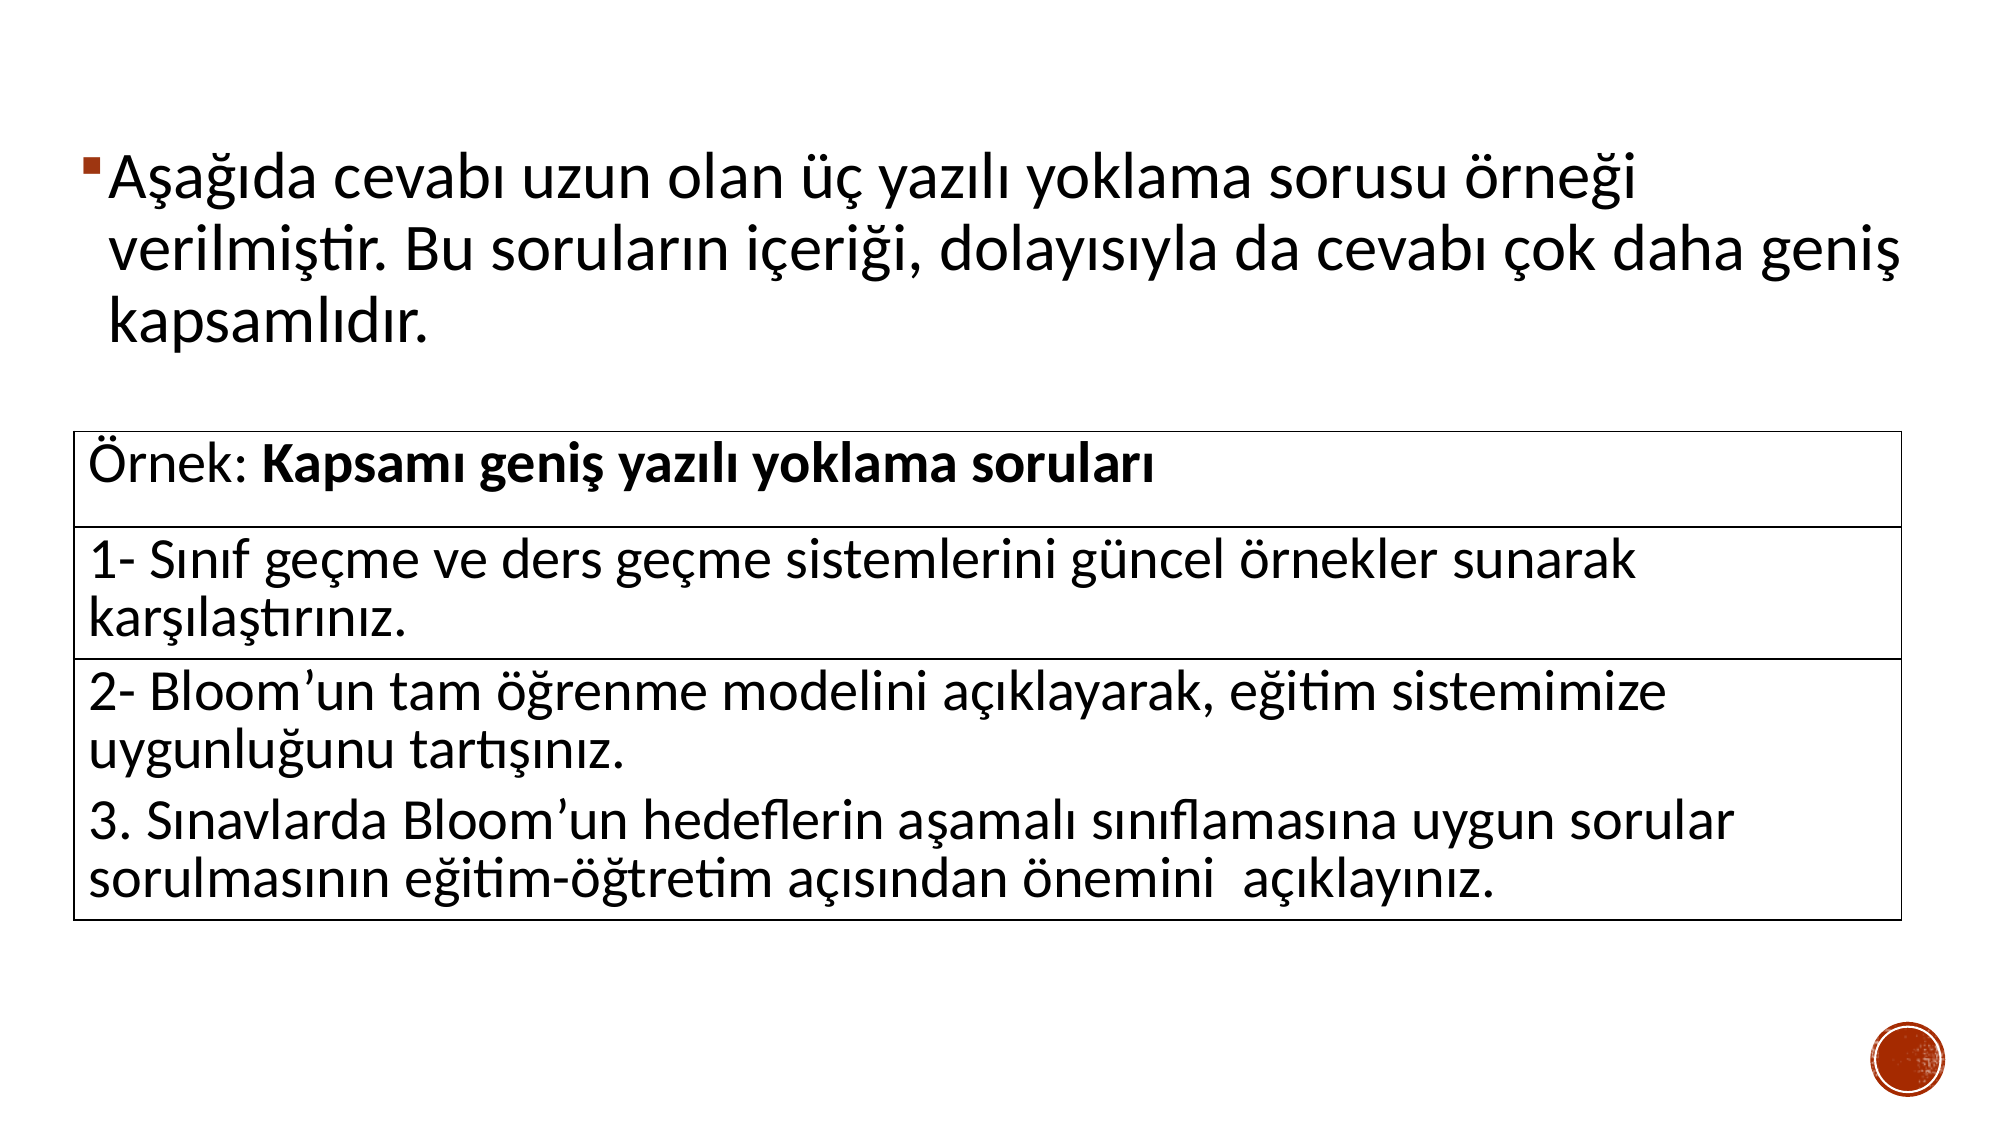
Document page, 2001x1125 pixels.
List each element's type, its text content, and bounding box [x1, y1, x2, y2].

table_cell 1- Sınıf geçme ve ders geçme sistemlerini güncel örnekler sunarak karşılaştırınız. [75, 528, 1901, 658]
list Aşağıda cevabı uzun olan üç yazılı yoklama sorusu örneği verilmiştir. Bu soruların içeriği, dolayısıyla da cevabı çok daha geniş kapsamlıdır. [63, 36, 1939, 1078]
table_cell 2- Bloom’un tam öğrenme modelini açıklayarak, eğitim sistemimize uygunluğunu tartışınız. 3. Sınavlarda Bloom’un hedeflerin aşamalı sınıflamasına uygun sorular sorulmasının eğitim-öğtretim açısından önemini açıklayınız. [75, 660, 1901, 919]
table_header Örnek: Kapsamı geniş yazılı yoklama soruları [75, 432, 1901, 526]
